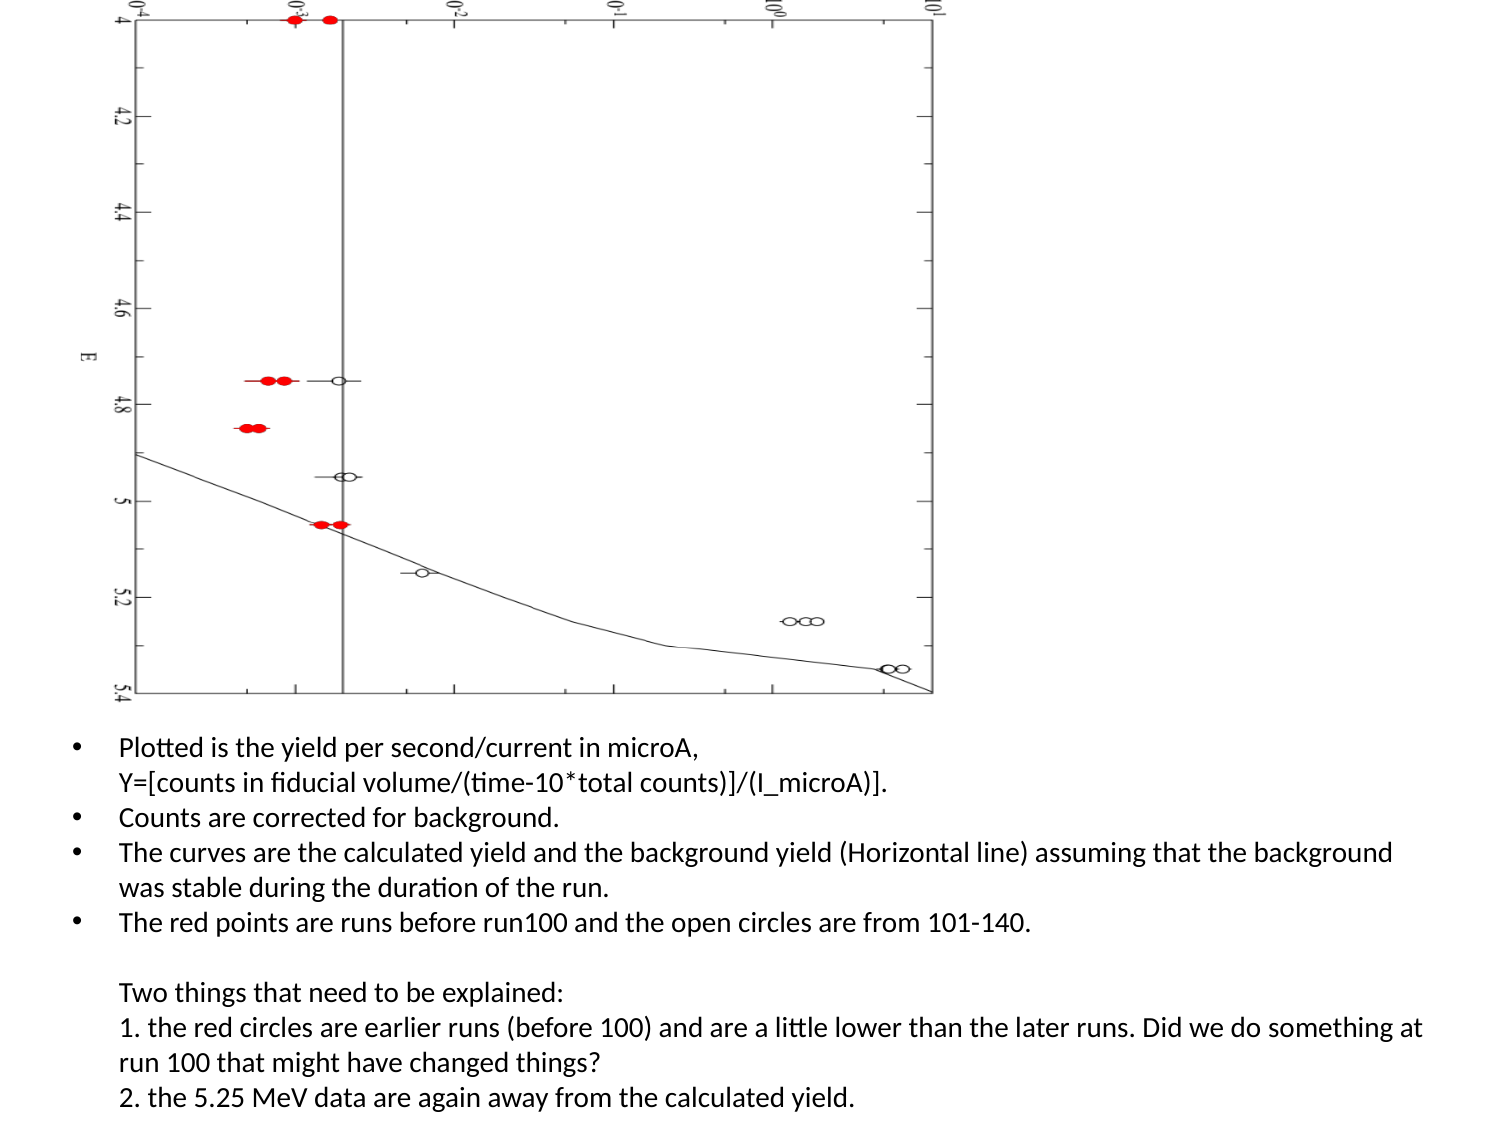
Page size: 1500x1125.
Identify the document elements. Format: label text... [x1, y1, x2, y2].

text_box Plotted is the yield per second/current in microA, Y=[counts in fiducial volume/(time-10*total counts)]/(I_microA)]. Counts are corrected for background. The curves are the calculated yield and the background yield (Horizontal line) assuming that the background was stable during the duration of the run. The red points are runs before run100 and the open circles are from 101-140. Two things that need to be explained: 1. the red circles are earlier runs (before 100) and are a little lower than the later runs. Did we do something at run 100 that might have changed things? 2. the 5.25 MeV data are again away from the calculated yield. [57, 721, 1457, 1121]
picture [99, 0, 969, 898]
